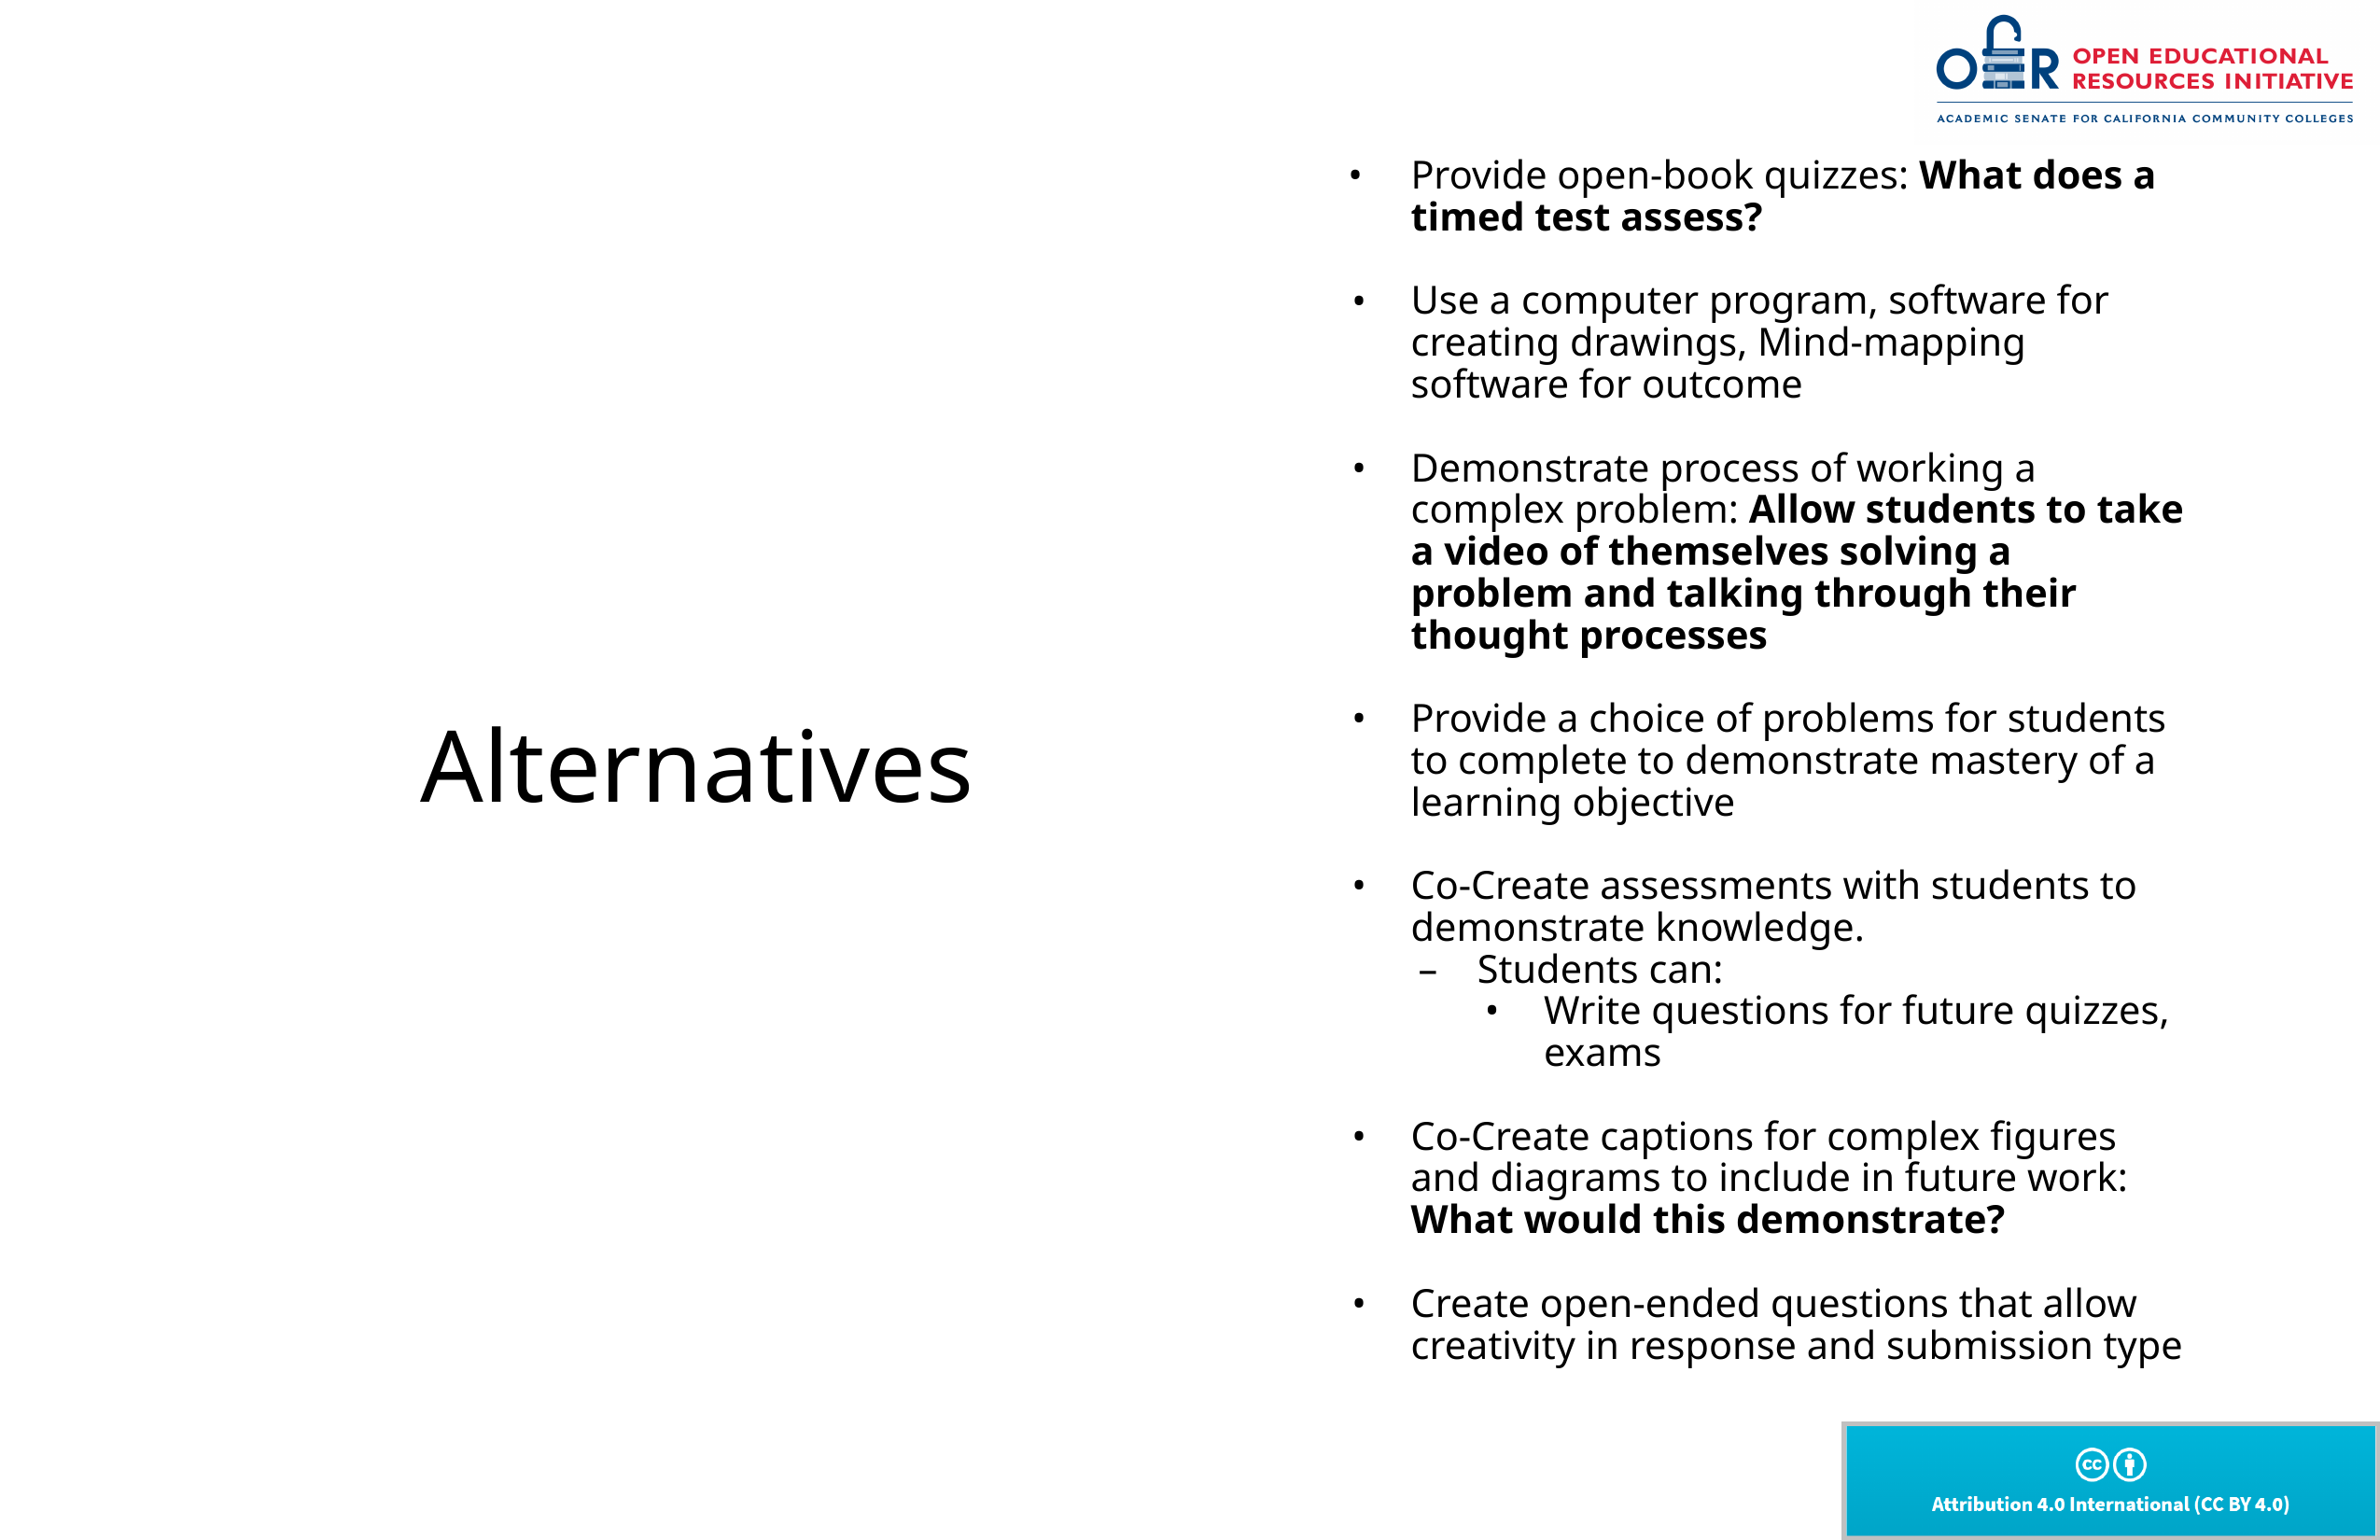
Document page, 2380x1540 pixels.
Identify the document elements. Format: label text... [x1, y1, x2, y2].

title Alternatives [406, 144, 1060, 1396]
picture [1914, 0, 2380, 145]
picture [1841, 1421, 2380, 1540]
list Provide open-book quizzes: What does a timed test assess? Use a computer program, software for creating drawings, Mind-mapping software for outcome Demonstrate process of working a complex problem: Allow students to take a video of themselves solving a problem and talking through their thought processes Provide a choice of problems for students to complete to demonstrate mastery of a learning objective Co-Create assessments with students to demonstrate knowledge. Students can: Write questions for future quizzes, exams Co-Create captions for complex figures and diagrams to include in future work: What would this demonstrate? Create open-ended questions that allow creativity in response and submission type [1322, 144, 2207, 1396]
